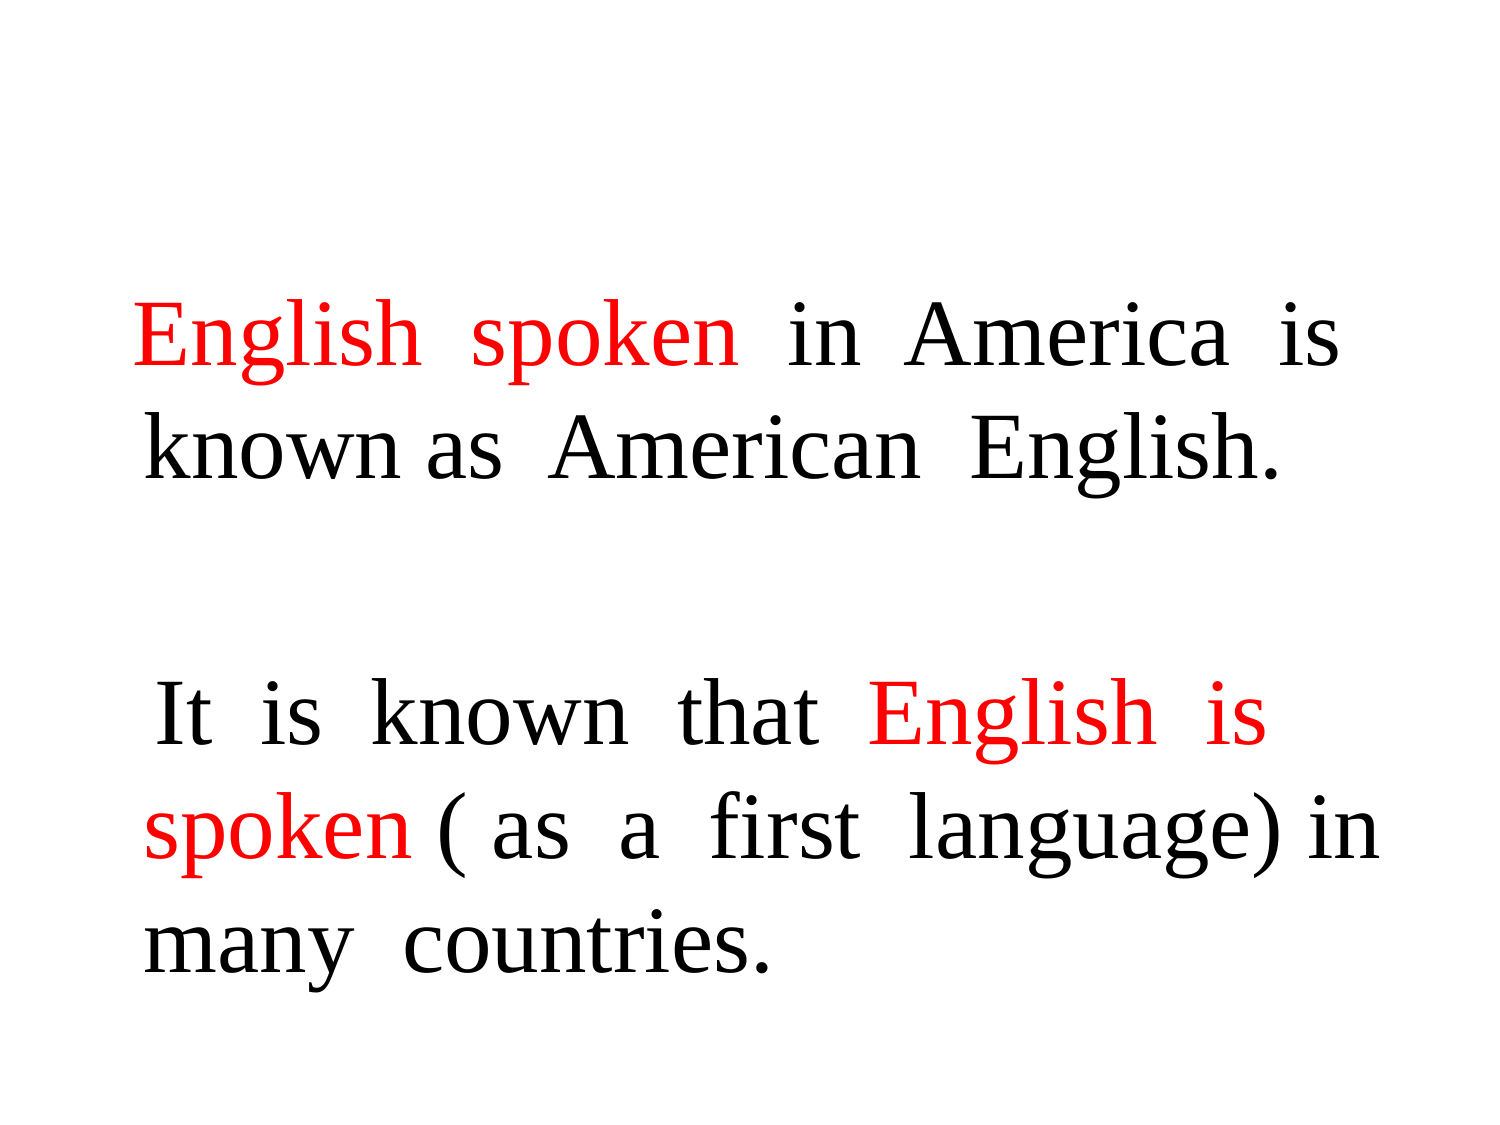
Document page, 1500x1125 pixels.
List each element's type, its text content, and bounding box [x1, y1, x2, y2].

list English spoken in America is known as American English. It is known that English is spoken ( as a first language) in many countries. [75, 262, 1425, 1005]
